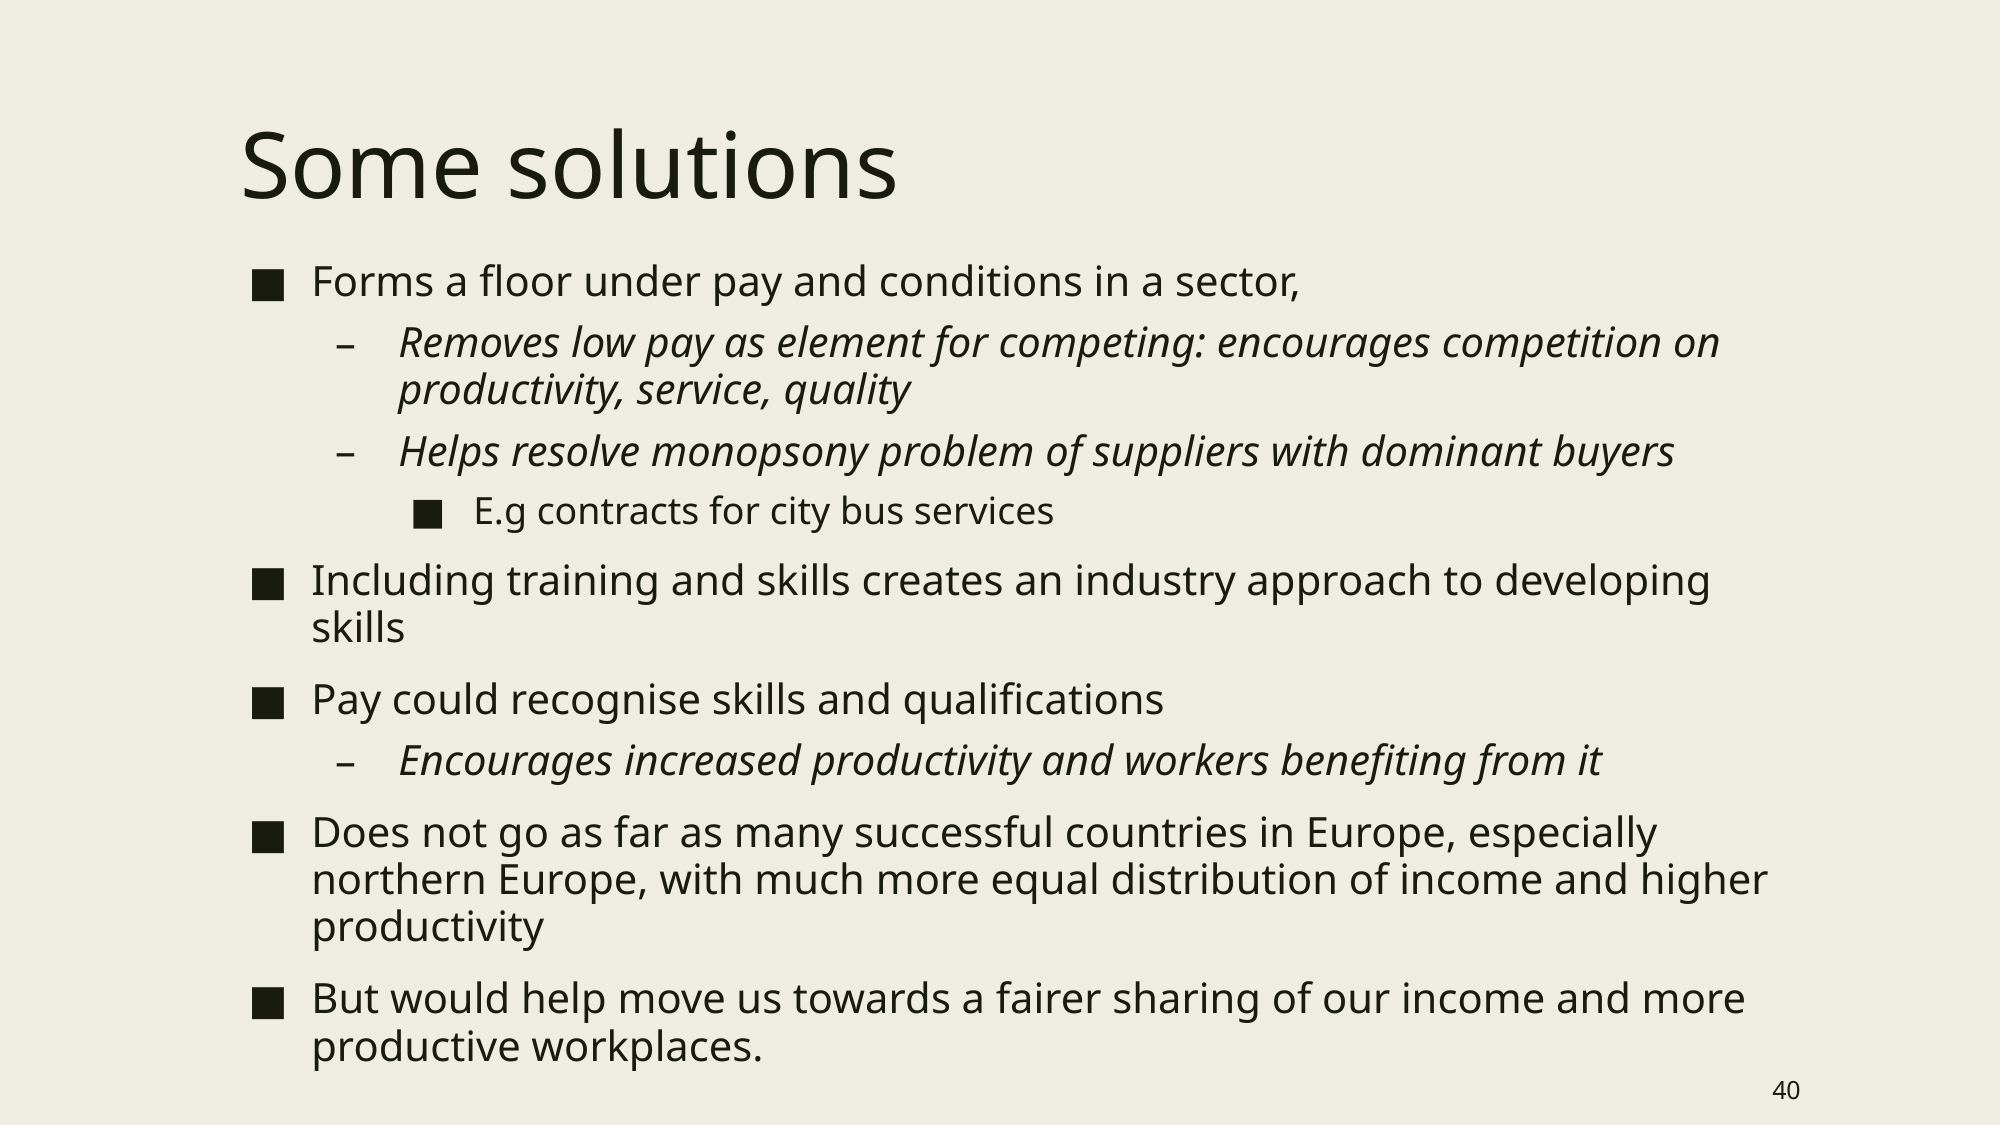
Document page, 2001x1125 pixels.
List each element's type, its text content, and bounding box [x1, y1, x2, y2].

title Some solutions [225, 112, 1800, 251]
list [222, 247, 1798, 960]
slide_number 40 [1553, 1058, 1816, 1125]
text_box Forms a floor under pay and conditions in a sector, Removes low pay as element for competing: encourages competition on productivity, service, quality Helps resolve monopsony problem of suppliers with dominant buyers E.g contracts for city bus services Including training and skills creates an industry approach to developing skills Pay could recognise skills and qualifications Encourages increased productivity and workers benefiting from it Does not go as far as many successful countries in Europe, especially northern Europe, with much more equal distribution of income and higher productivity But would help move us towards a fairer sharing of our income and more productive workplaces. [233, 251, 1809, 964]
